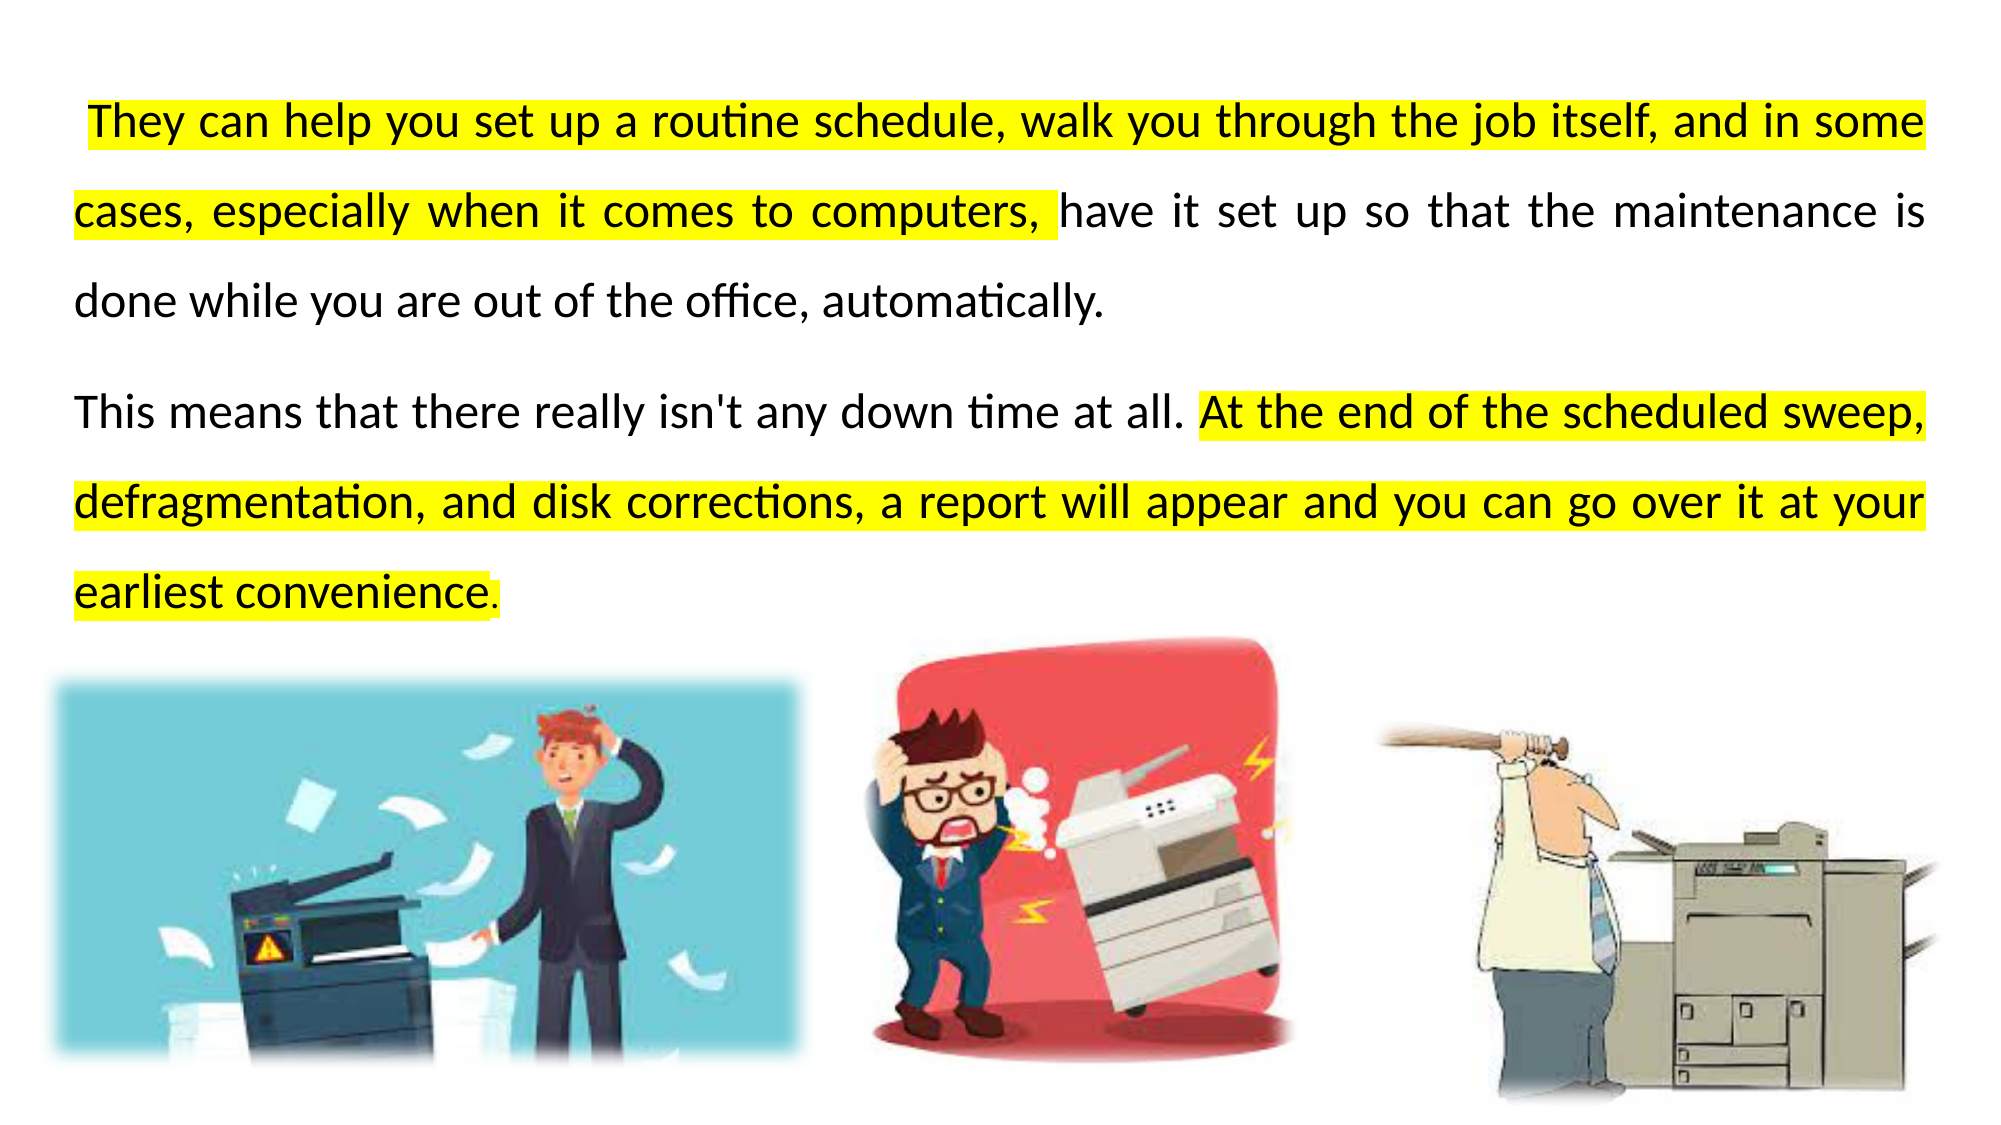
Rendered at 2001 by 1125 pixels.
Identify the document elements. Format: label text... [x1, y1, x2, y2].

picture [38, 664, 816, 1070]
picture [1370, 718, 1944, 1108]
picture [856, 622, 1299, 1075]
text_box They can help you set up a routine schedule, walk you through the job itself, and in some cases, especially when it comes to computers, have it set up so that the maintenance is done while you are out of the office, automatically. This means that there really isn't any down time at all. At the end of the scheduled sweep, defragmentation, and disk corrections, a report will appear and you can go over it at your earliest convenience. [59, 49, 1941, 626]
